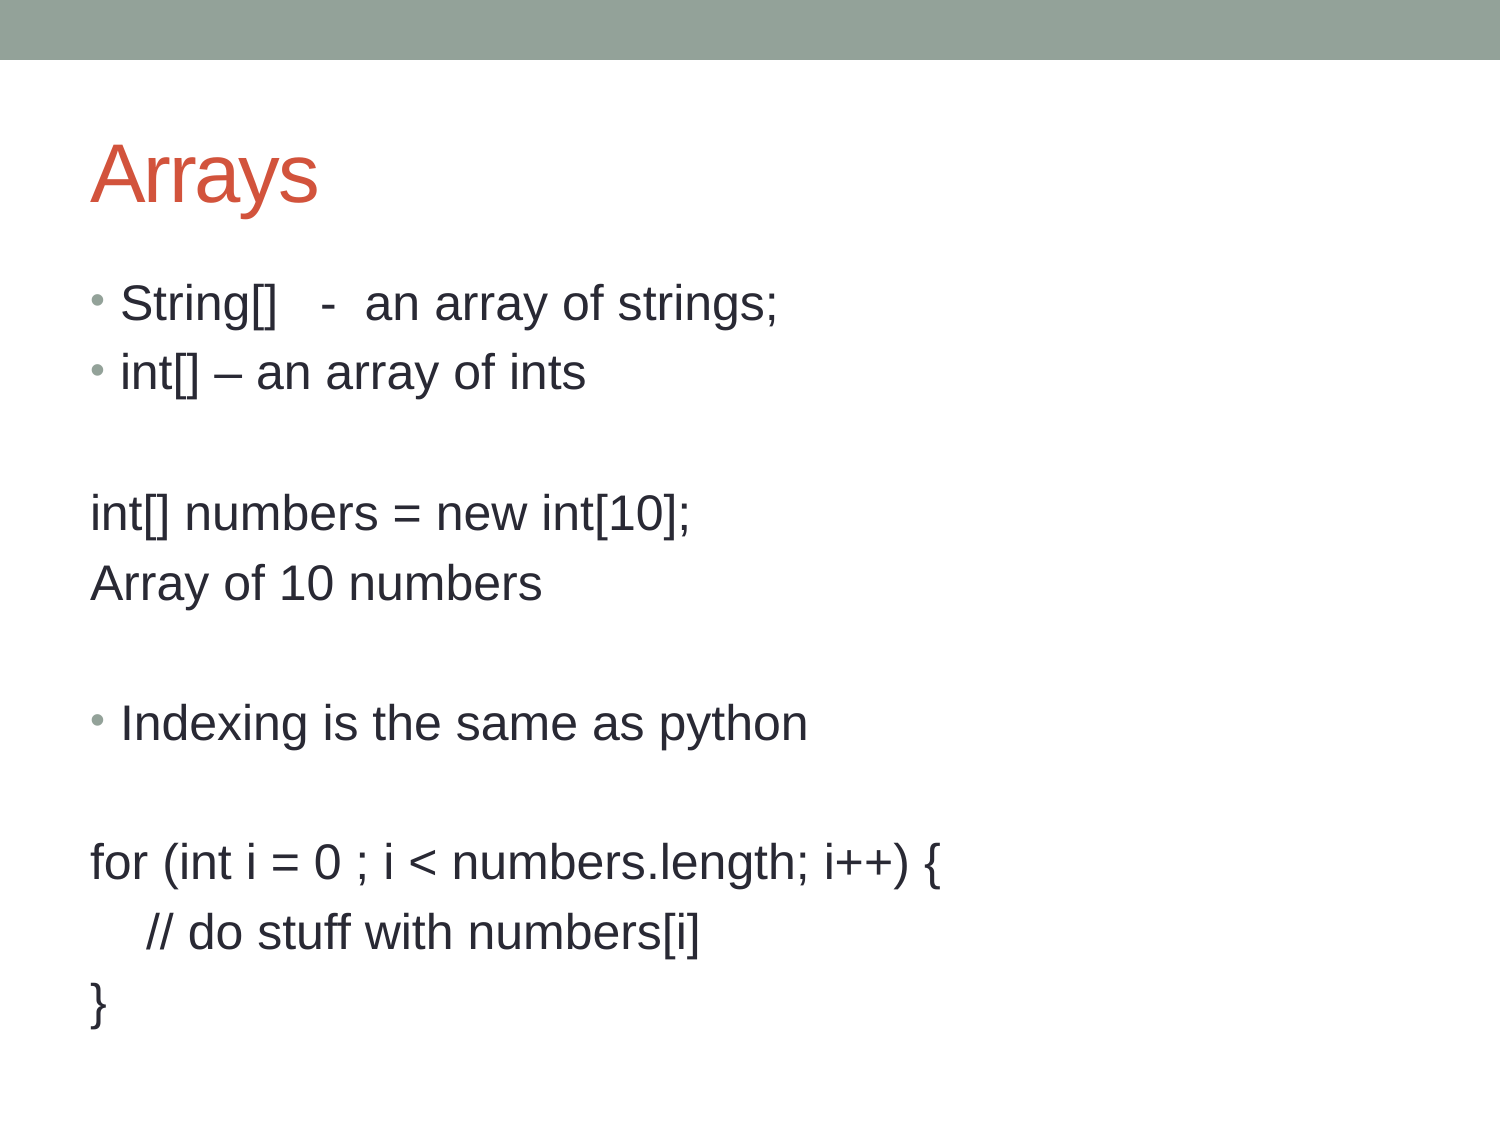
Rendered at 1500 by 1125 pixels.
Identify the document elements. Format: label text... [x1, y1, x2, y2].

list String[] - an array of strings; int[] – an array of ints int[] numbers = new int[10]; Array of 10 numbers Indexing is the same as python for (int i = 0 ; i < numbers.length; i++) { // do stuff with numbers[i] } [75, 262, 1425, 1063]
title Arrays [75, 87, 1425, 250]
